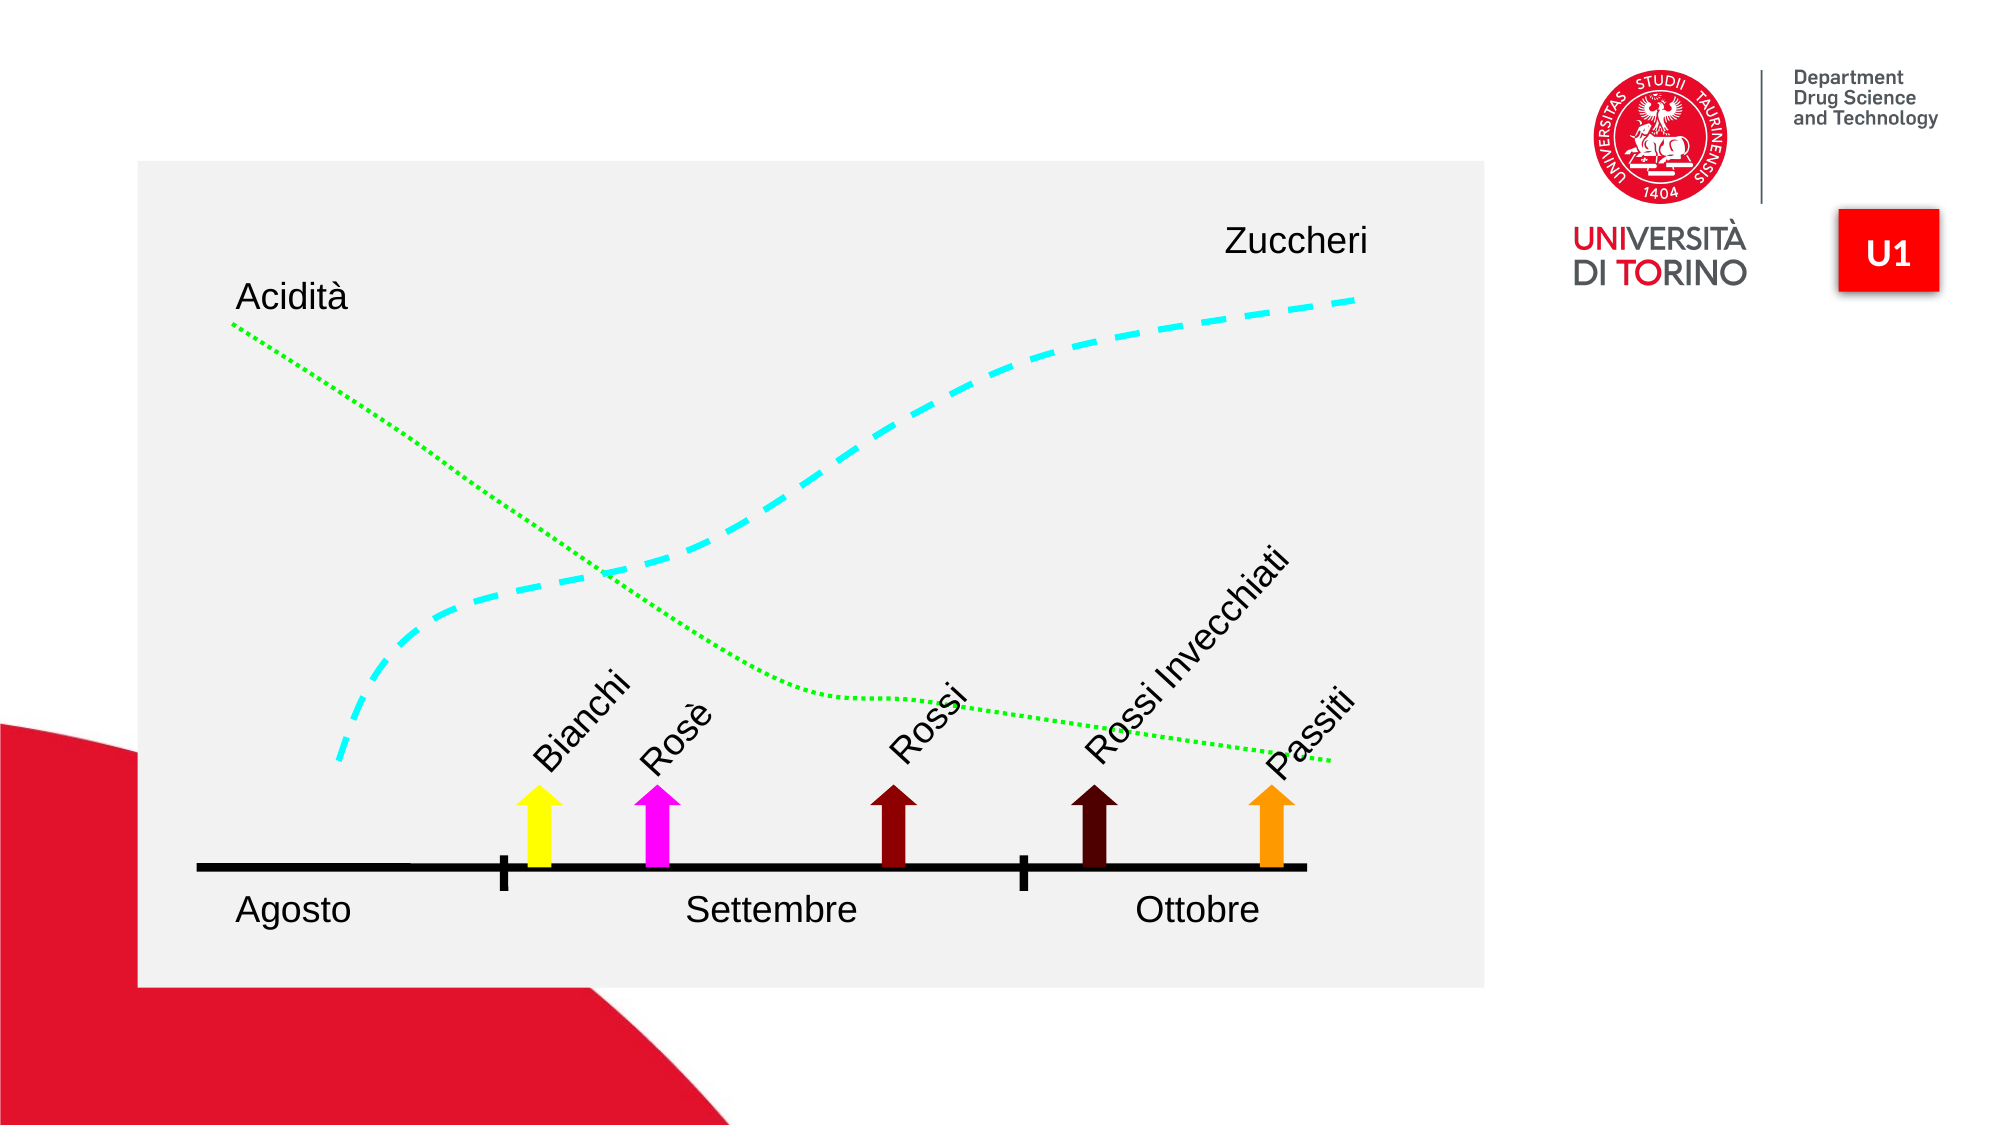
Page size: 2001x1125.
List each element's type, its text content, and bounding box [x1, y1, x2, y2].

picture [0, 0, 2001, 1125]
text_box [137, 160, 1485, 989]
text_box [196, 209, 1402, 939]
text_box U1 [1838, 209, 1940, 292]
